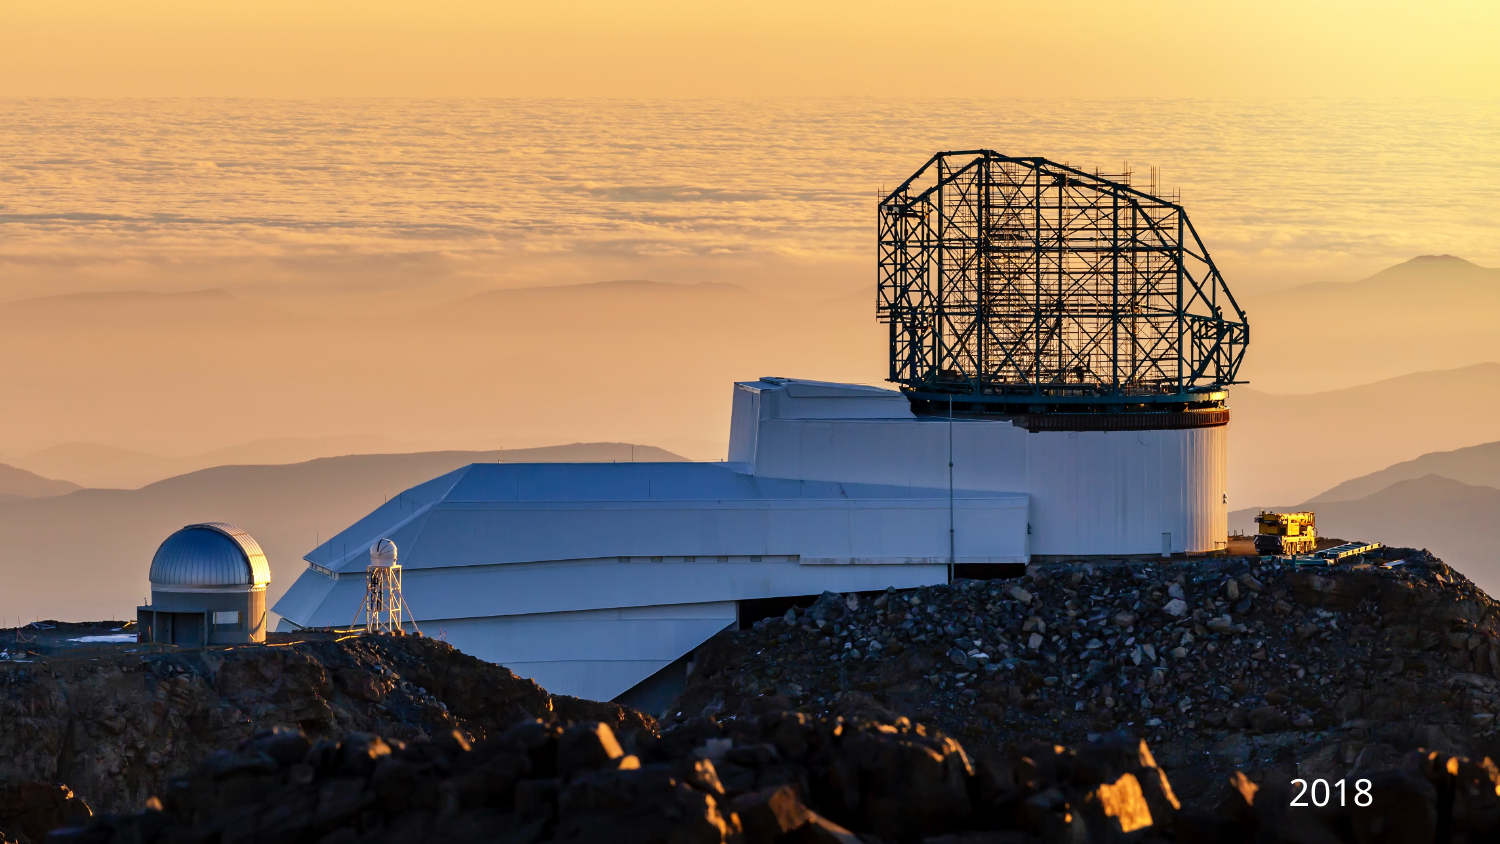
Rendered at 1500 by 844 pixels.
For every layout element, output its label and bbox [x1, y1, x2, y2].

list [0, 0, 1500, 844]
